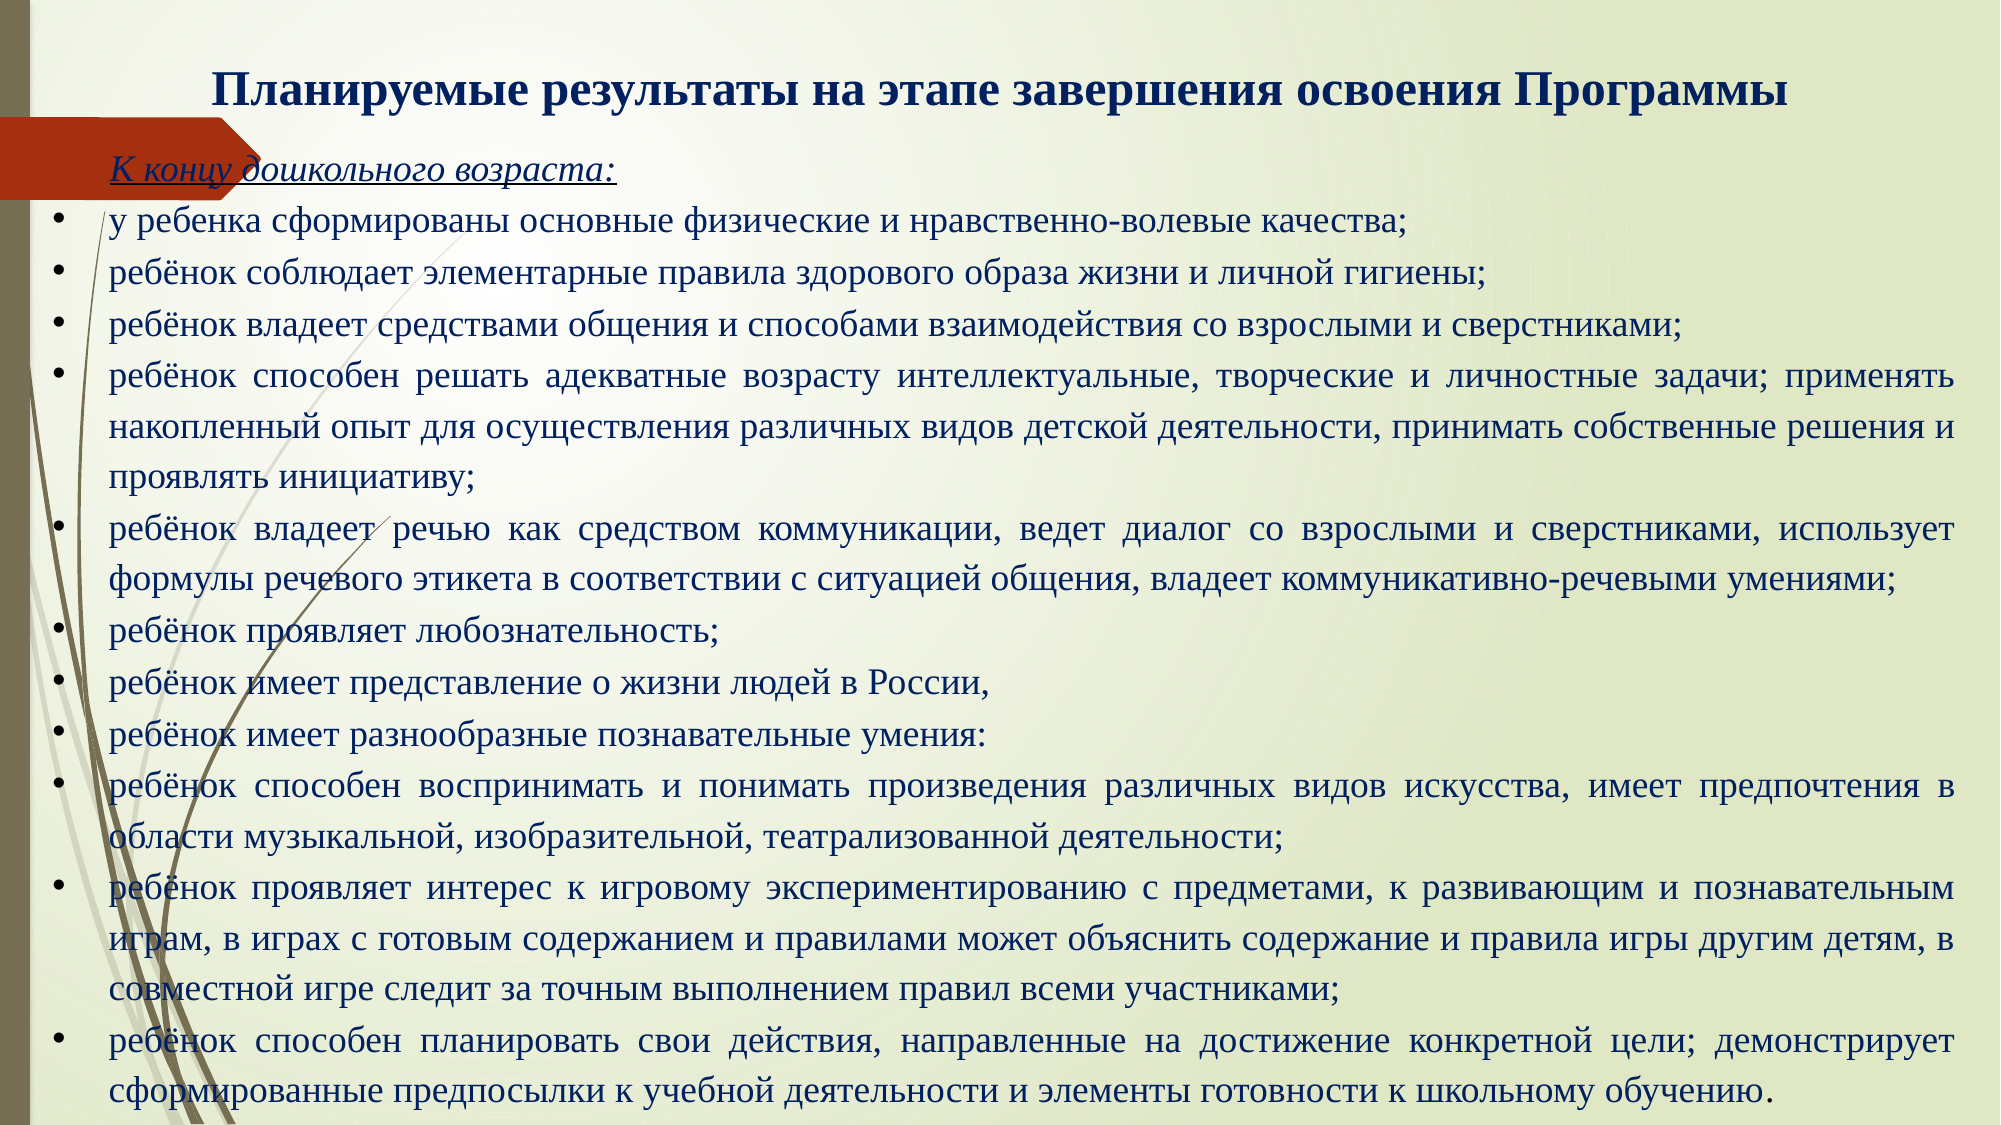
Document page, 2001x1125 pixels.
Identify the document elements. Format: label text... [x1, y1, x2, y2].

text_box Планируемые результаты на этапе завершения освоения Программы К концу дошкольного возраста: у ребенка сформированы основные физические и нравственно-волевые качества; ребёнок соблюдает элементарные правила здорового образа жизни и личной гигиены; ребёнок владеет средствами общения и способами взаимодействия со взрослыми и сверстниками; ребёнок способен решать адекватные возрасту интеллектуальные, творческие и личностные задачи; применять накопленный опыт для осуществления различных видов детской деятельности, принимать собственные решения и проявлять инициативу; ребёнок владеет речью как средством коммуникации, ведет диалог со взрослыми и сверстниками, использует формулы речевого этикета в соответствии с ситуацией общения, владеет коммуникативно-речевыми умениями; ребёнок проявляет любознательность; ребёнок имеет представление о жизни людей в России, ребёнок имеет разнообразные познавательные умения: ребёнок способен воспринимать и понимать произведения различных видов искусства, имеет предпочтения в области музыкальной, изобразительной, театрализованной деятельности; ребёнок проявляет интерес к игровому экспериментированию с предметами, к развивающим и познавательным играм, в играх с готовым содержанием и правилами может объяснить содержание и правила игры другим детям, в совместной игре следит за точным выполнением правил всеми участниками; ребёнок способен планировать свои действия, направленные на достижение конкретной цели; демонстрирует сформированные предпосылки к учебной деятельности и элементы готовности к школьному обучению. [37, 44, 1977, 1118]
